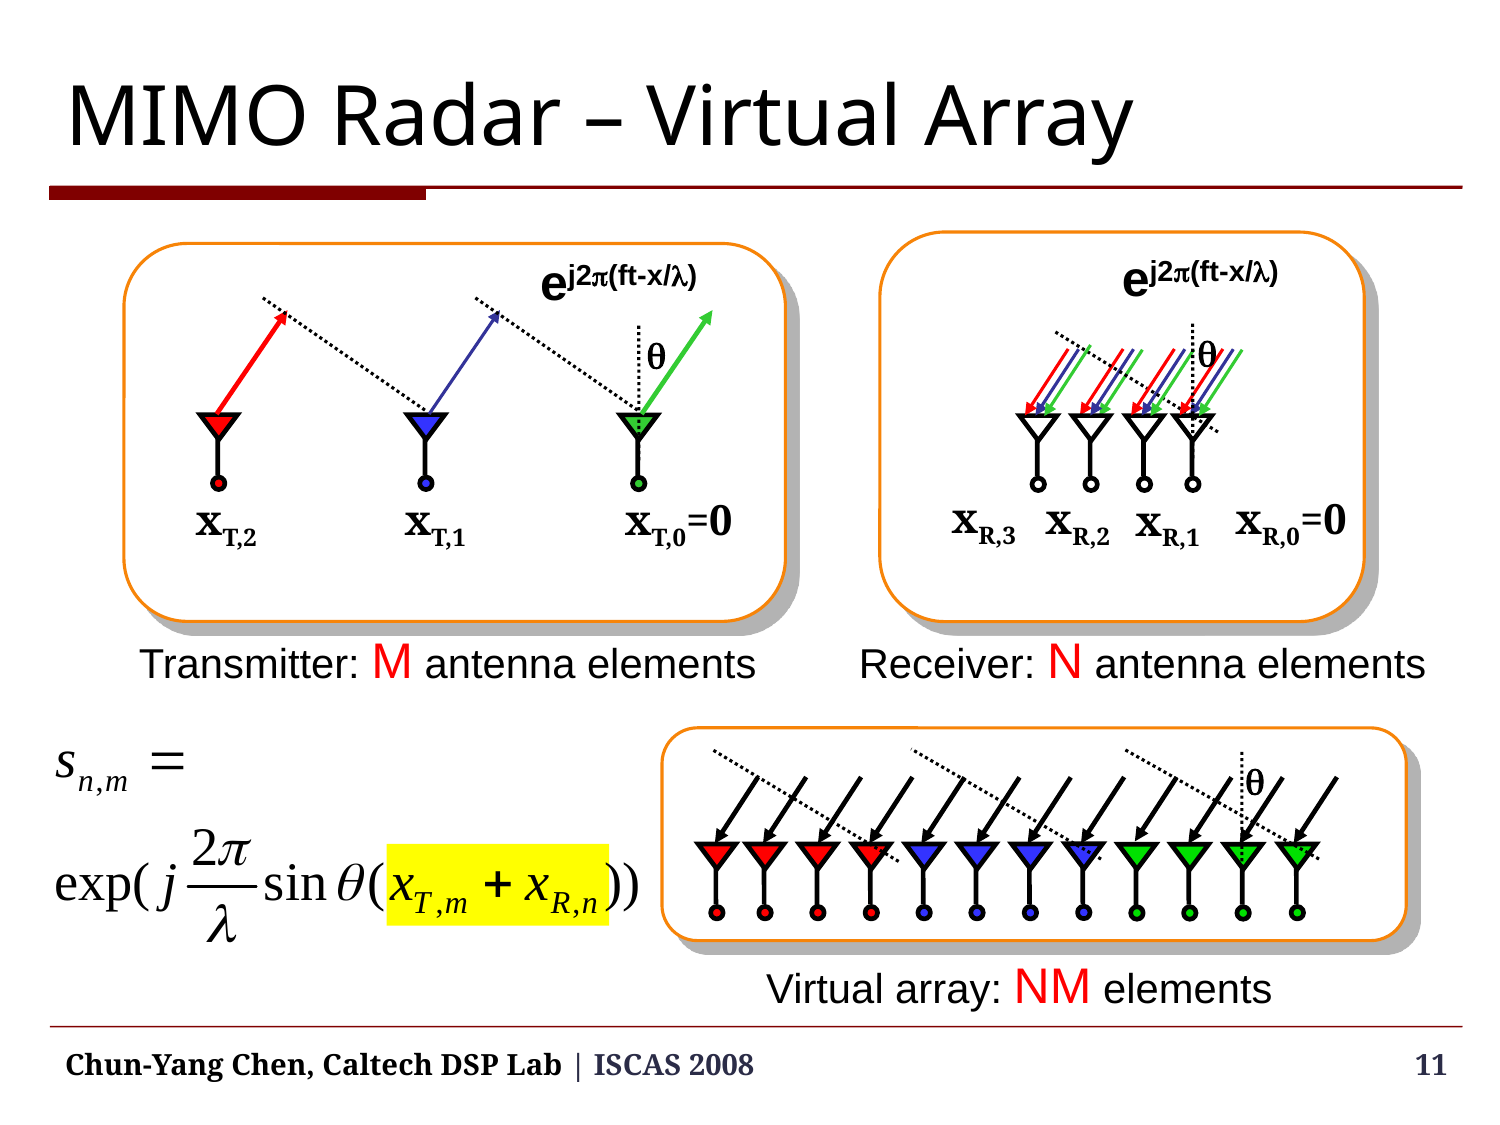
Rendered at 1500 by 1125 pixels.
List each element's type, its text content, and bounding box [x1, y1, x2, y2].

text_box [661, 727, 1407, 941]
text_box [1044, 344, 1091, 417]
text_box [682, 319, 712, 356]
text_box xT,2 [180, 486, 272, 559]
text_box [1072, 415, 1110, 441]
text_box Receiver: N antenna elements [844, 621, 1442, 697]
footer Chun-Yang Chen, Caltech DSP Lab | ISCAS 2008 [50, 1039, 1294, 1083]
text_box [123, 243, 786, 622]
slide_number 11 [1304, 1038, 1463, 1083]
text_box [1131, 348, 1175, 416]
text_box [1035, 349, 1079, 416]
text_box [200, 414, 238, 440]
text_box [697, 748, 904, 920]
text_box [1174, 415, 1212, 441]
text_box [429, 310, 500, 415]
text_box [1186, 478, 1200, 486]
text_box [1141, 353, 1182, 416]
text_box [407, 414, 445, 440]
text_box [905, 748, 1338, 920]
text_box [620, 414, 658, 440]
title MIMO Radar – Virtual Array [49, 37, 1463, 188]
text_box Transmitter: M antenna elements [123, 621, 772, 697]
text_box [1084, 478, 1098, 485]
text_box xR,3 [936, 484, 1032, 557]
text_box q [631, 323, 682, 384]
text_box [212, 477, 225, 486]
text_box [1138, 478, 1151, 486]
text_box [879, 231, 1365, 622]
text_box [1179, 396, 1192, 416]
text_box [1090, 372, 1119, 416]
text_box [1198, 382, 1222, 417]
text_box [1125, 415, 1164, 441]
text_box [419, 477, 433, 486]
text_box q [1182, 321, 1232, 382]
text_box [632, 477, 646, 486]
text_box [1150, 367, 1182, 417]
text_box [216, 310, 288, 415]
text_box [1099, 349, 1143, 415]
text_box ej2p(ft-x/l) [1107, 239, 1294, 314]
text_box xR,2 [1030, 485, 1126, 558]
text_box xR,0=0 [1220, 485, 1362, 558]
text_box [1191, 382, 1213, 414]
text_box xR,1 [1120, 486, 1216, 559]
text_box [46, 726, 651, 954]
text_box ej2p(ft-x/l) [525, 243, 713, 319]
text_box xT,0=0 [609, 486, 748, 559]
text_box [1019, 415, 1058, 441]
text_box [1024, 348, 1069, 416]
text_box [1032, 478, 1045, 485]
text_box Virtual array: NM elements [751, 946, 1288, 1022]
text_box [1079, 367, 1112, 415]
text_box xT,1 [389, 486, 481, 559]
